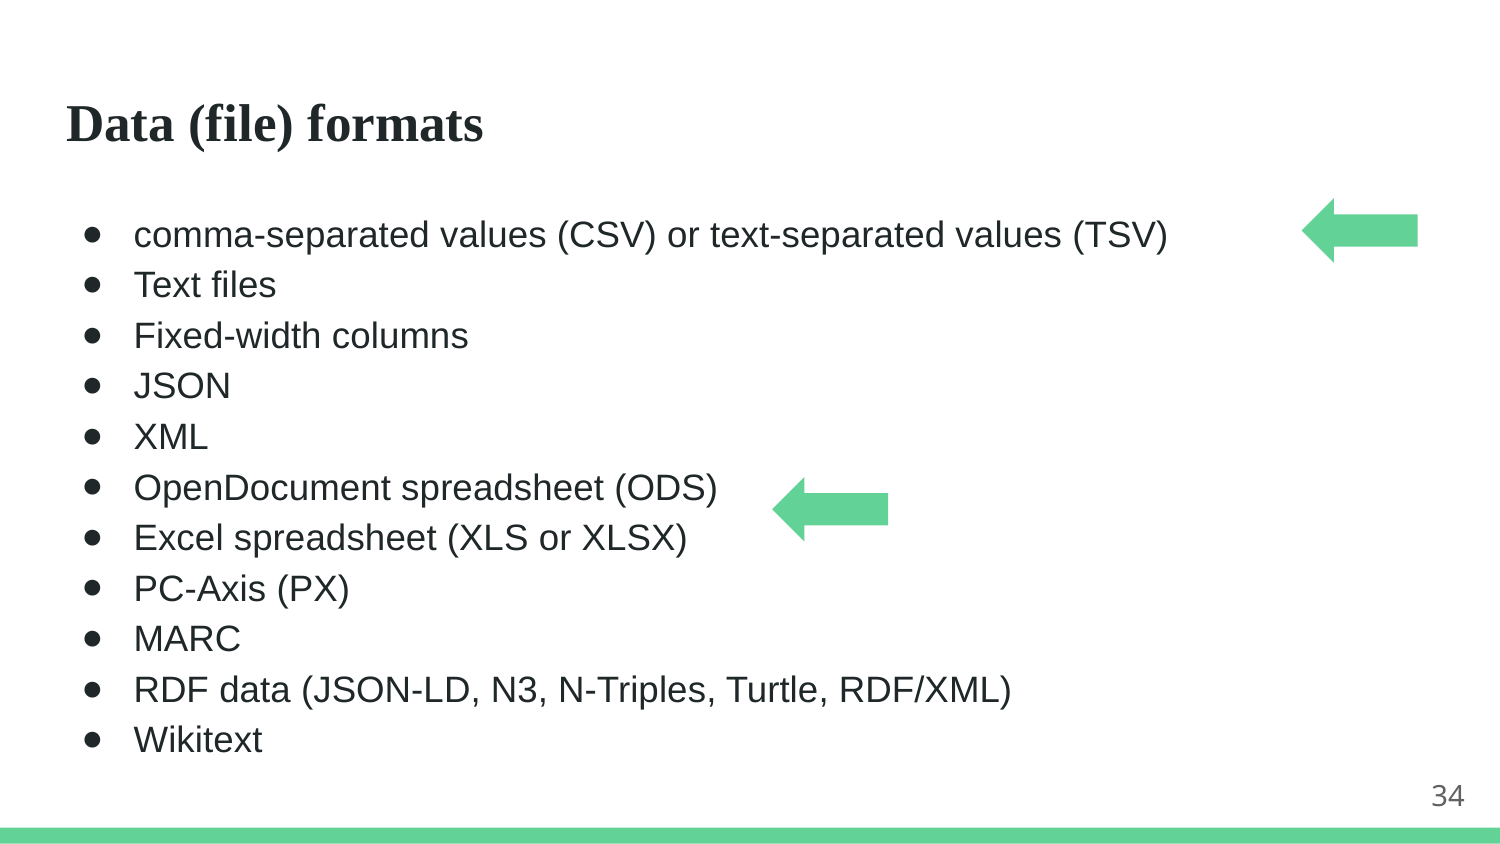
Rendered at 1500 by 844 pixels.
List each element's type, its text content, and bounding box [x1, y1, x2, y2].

title Data (file) formats [51, 72, 1449, 167]
list comma-separated values (CSV) or text-separated values (TSV) Text files Fixed-width columns JSON XML OpenDocument spreadsheet (ODS) Excel spreadsheet (XLS or XLSX) PC-Axis (PX) MARC RDF data (JSON-LD, N3, N-Triples, Turtle, RDF/XML) Wikitext [51, 189, 1449, 780]
slide_number 34 [1389, 764, 1480, 830]
text_box [772, 476, 889, 542]
text_box [1301, 198, 1418, 263]
